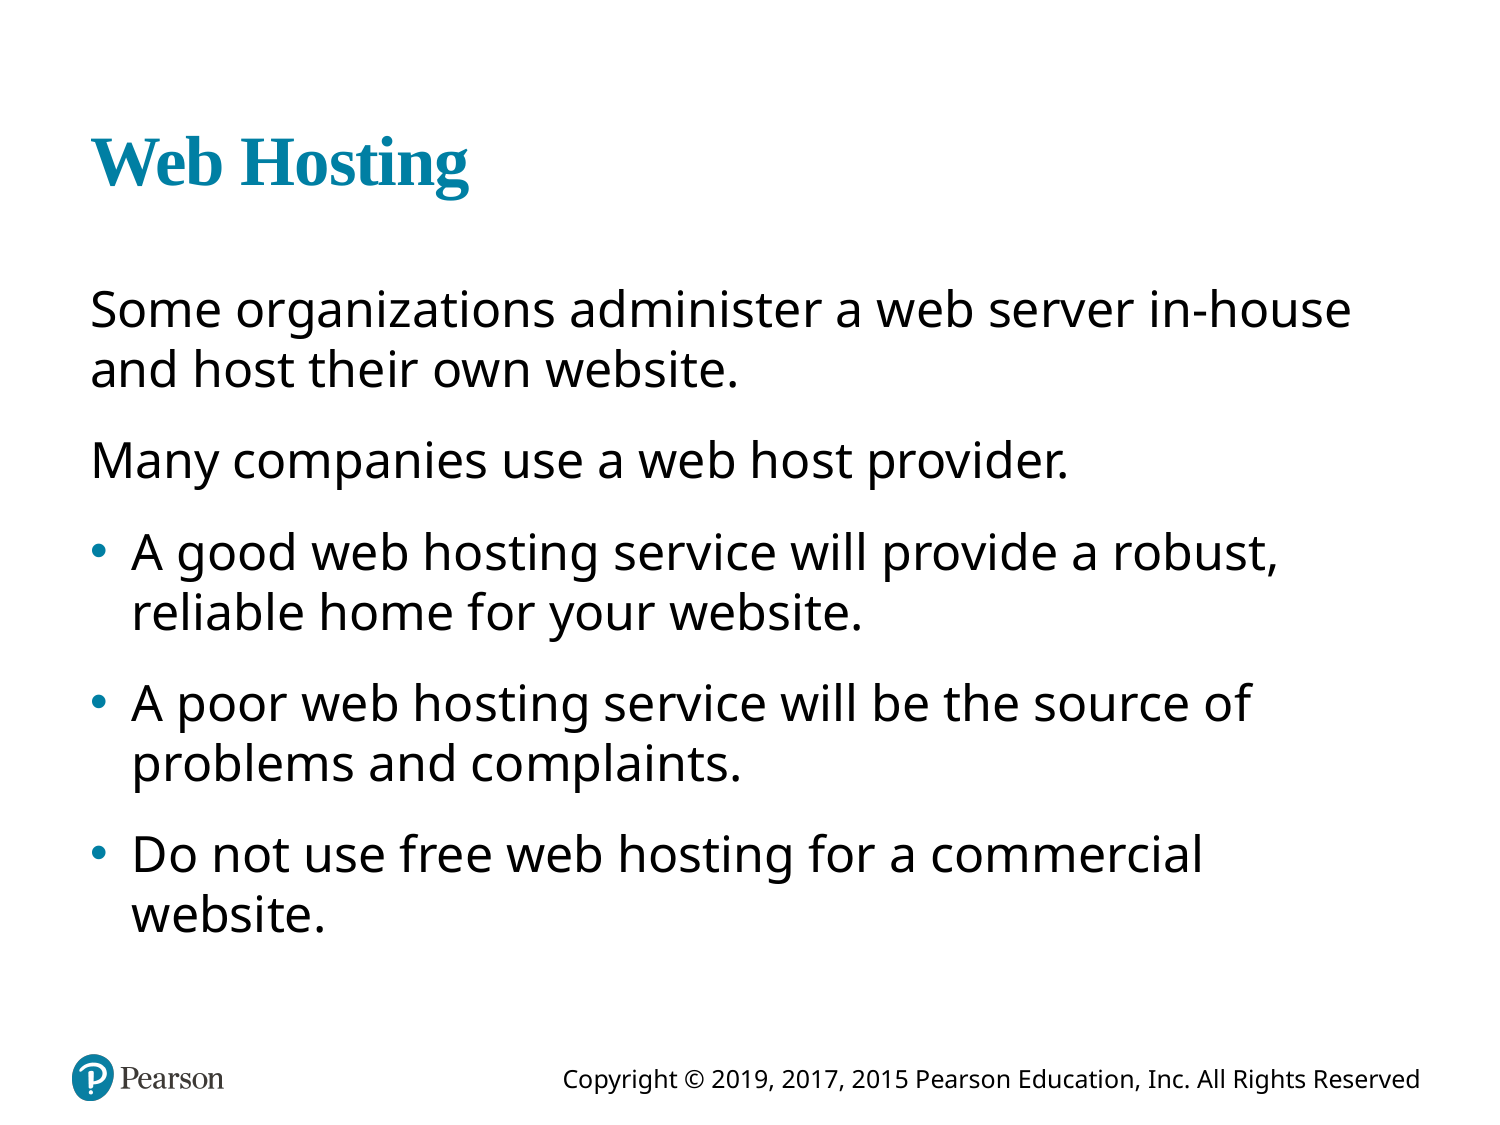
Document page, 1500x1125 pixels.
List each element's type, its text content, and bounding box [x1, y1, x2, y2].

picture [98, 1054, 224, 1101]
picture [72, 1087, 83, 1101]
picture [72, 1054, 88, 1070]
list Some organizations administer a web server in-house and host their own website. Many companies use a web host provider. A good web hosting service will provide a robust, reliable home for your website. A poor web hosting service will be the source of problems and complaints. Do not use free web hosting for a commercial website. [75, 262, 1425, 958]
title Web Hosting [75, 0, 1425, 216]
picture [80, 1063, 106, 1088]
